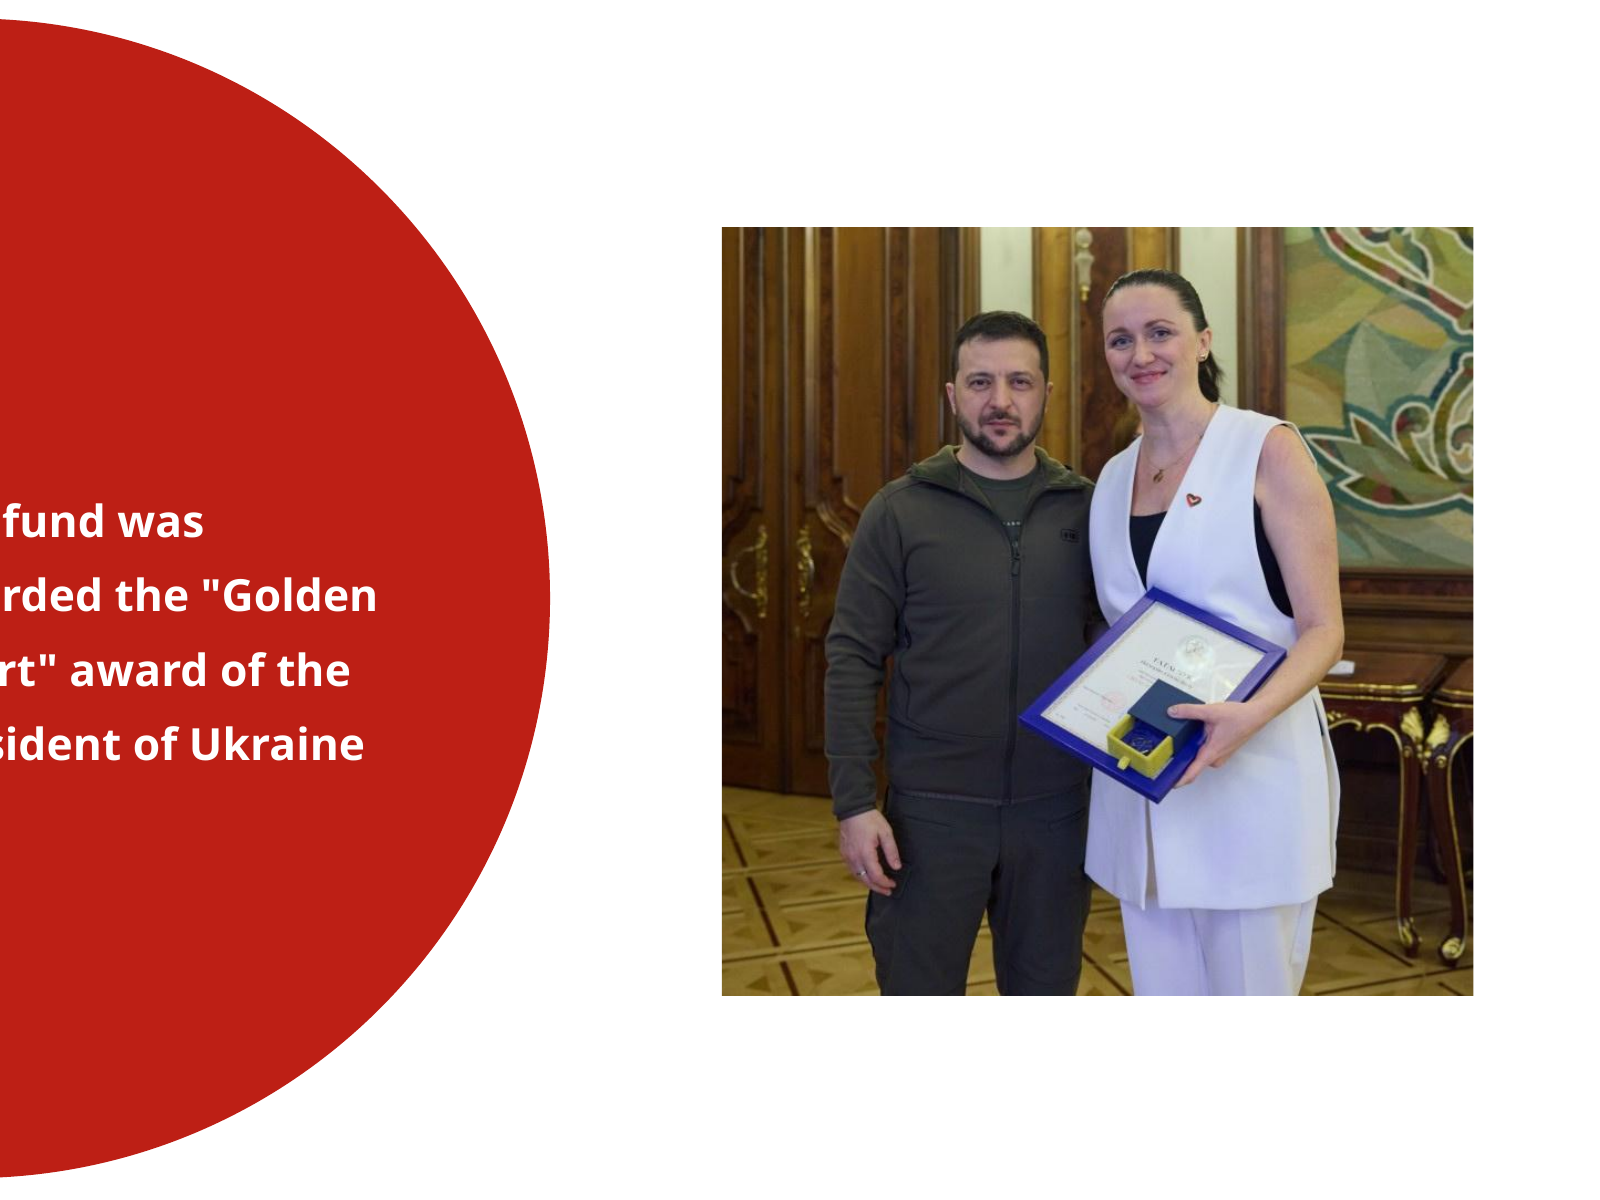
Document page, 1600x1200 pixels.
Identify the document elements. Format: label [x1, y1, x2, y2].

text_box [721, 227, 1474, 996]
text_box [0, 18, 551, 1179]
